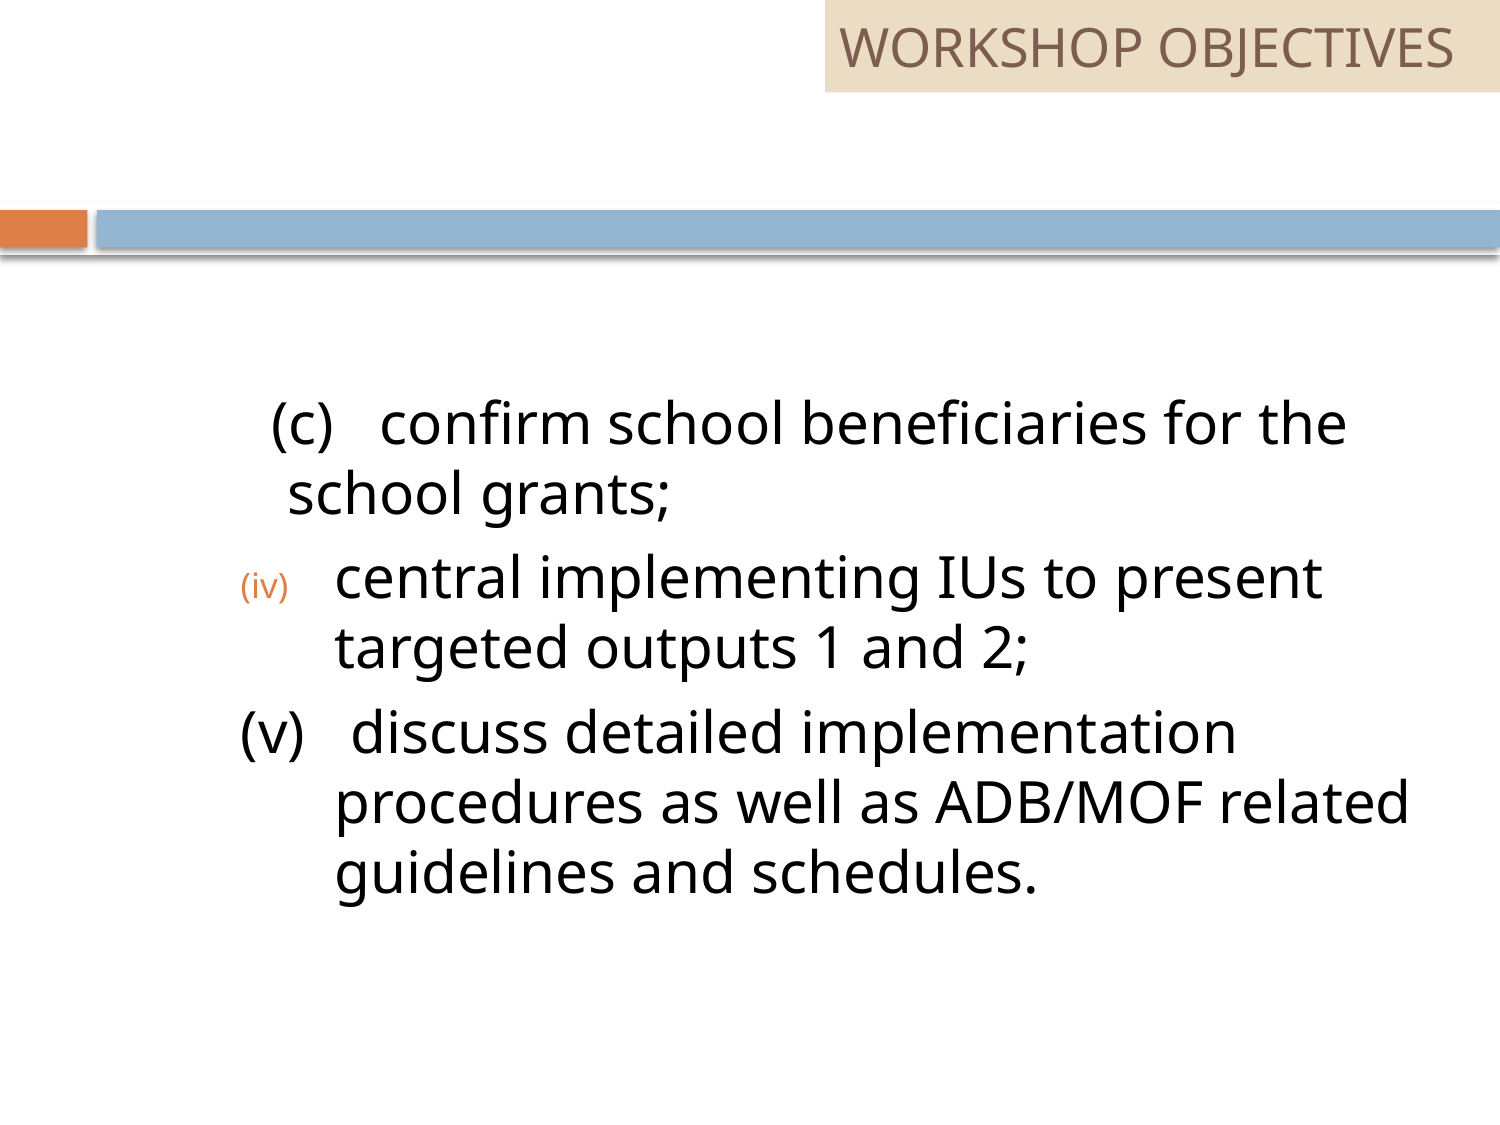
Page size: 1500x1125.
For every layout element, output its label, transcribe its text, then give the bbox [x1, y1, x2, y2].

list (c) confirm school beneficiaries for the school grants; central implementing IUs to present targeted outputs 1 and 2; (v) discuss detailed implementation procedures as well as ADB/MOF related guidelines and schedules. [212, 125, 1443, 988]
title WORKSHOP OBJECTIVES [825, 0, 1500, 93]
